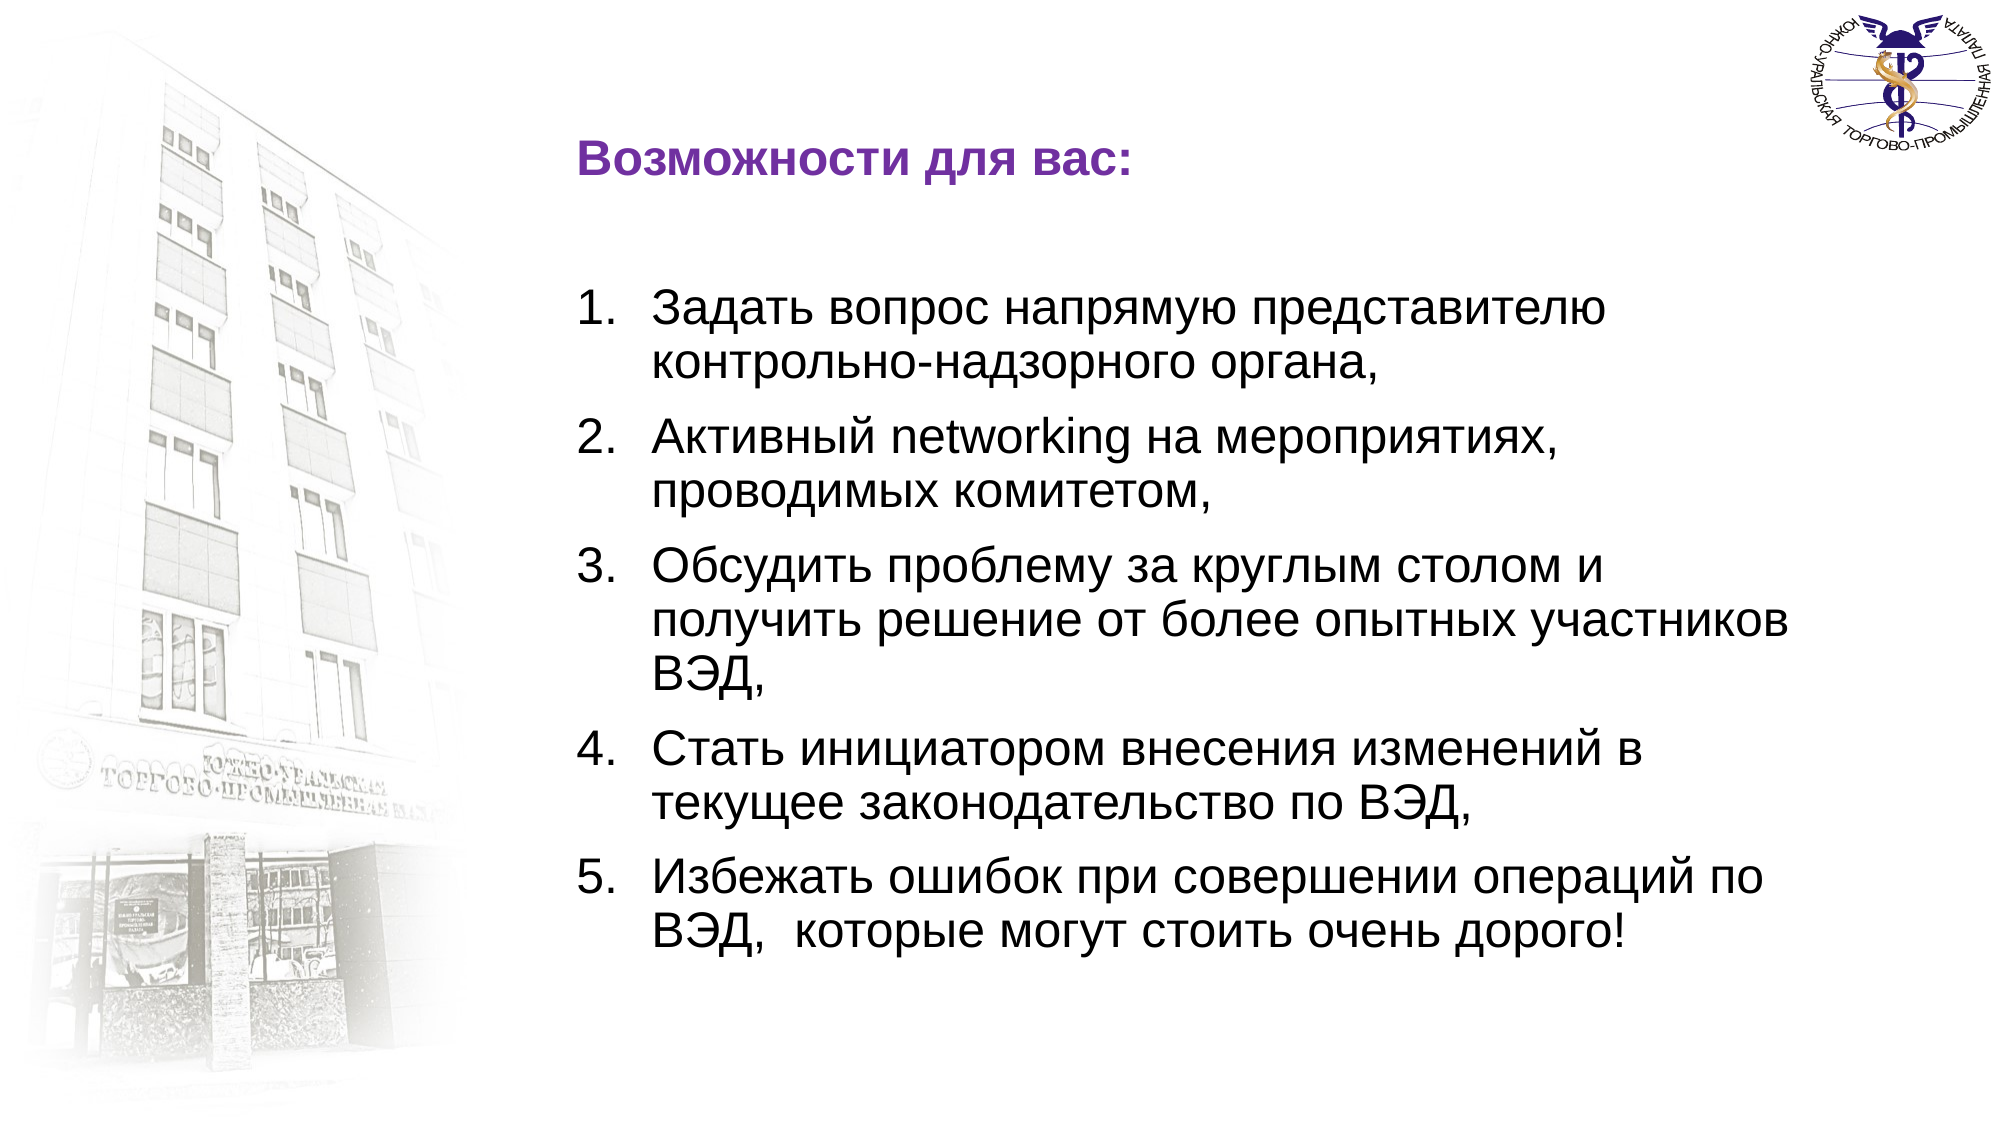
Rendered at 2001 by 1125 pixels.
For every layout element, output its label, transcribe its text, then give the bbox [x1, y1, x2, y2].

subtitle Возможности для вас: Задать вопрос напрямую представителю контрольно-надзорного органа, Активный networking на мероприятиях, проводимых комитетом, Обсудить проблему за круглым столом и получить решение от более опытных участников ВЭД, Стать инициатором внесения изменений в текущее законодательство по ВЭД, Избежать ошибок при совершении операций по ВЭД, которые могут стоить очень дорого! [561, 124, 1810, 1037]
picture [0, 0, 467, 1125]
